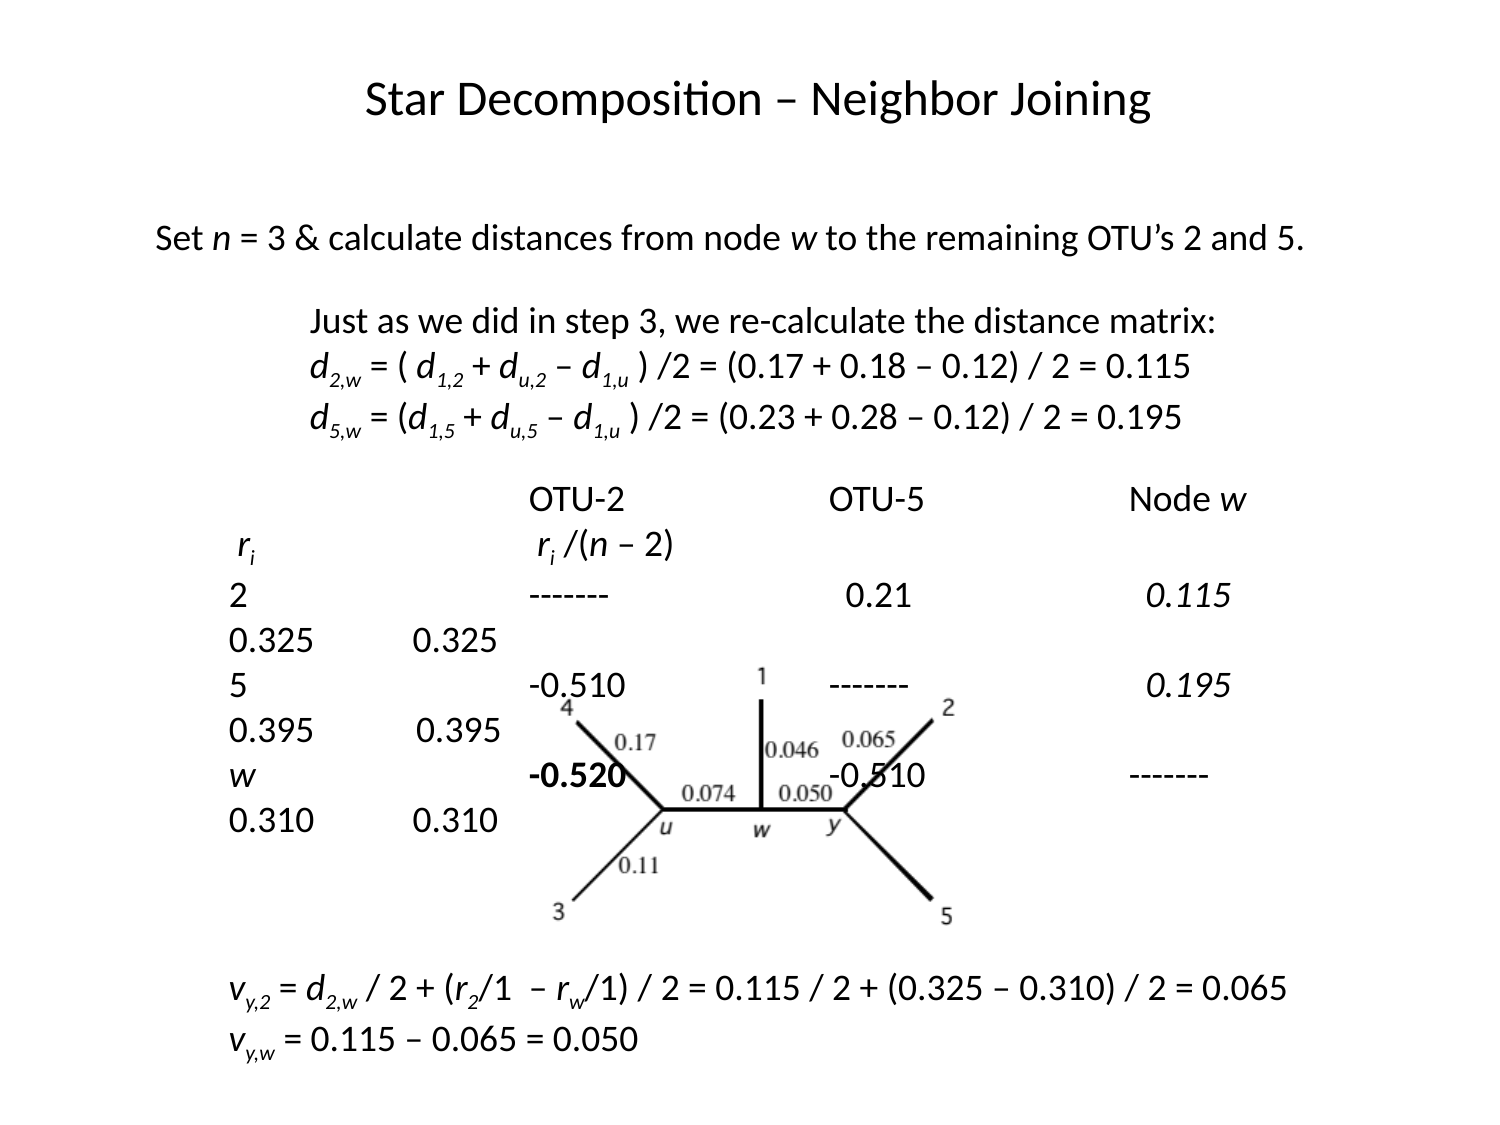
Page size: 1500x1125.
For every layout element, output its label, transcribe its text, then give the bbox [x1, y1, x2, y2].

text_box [199, 662, 1318, 1062]
text_box OTU-2 OTU-5 Node w ri ri /(n – 2) 2 ------- 0.21 0.115 0.325 0.325 5 -0.510 ------- 0.195 0.395 0.395 w -0.520 -0.510 ------- 0.310 0.310 [213, 466, 1311, 661]
text_box Set n = 3 & calculate distances from node w to the remaining OTU’s 2 and 5. [140, 205, 1321, 266]
text_box Star Decomposition – Neighbor Joining [349, 58, 1167, 133]
text_box Just as we did in step 3, we re-calculate the distance matrix: d2,w = ( d1,2 + du,2 – d1,u ) /2 = (0.17 + 0.18 – 0.12) / 2 = 0.115 d5,w = (d1,5 + du,5 – d1,u ) /2 = (0.23 + 0.28 – 0.12) / 2 = 0.195 [295, 288, 1233, 451]
